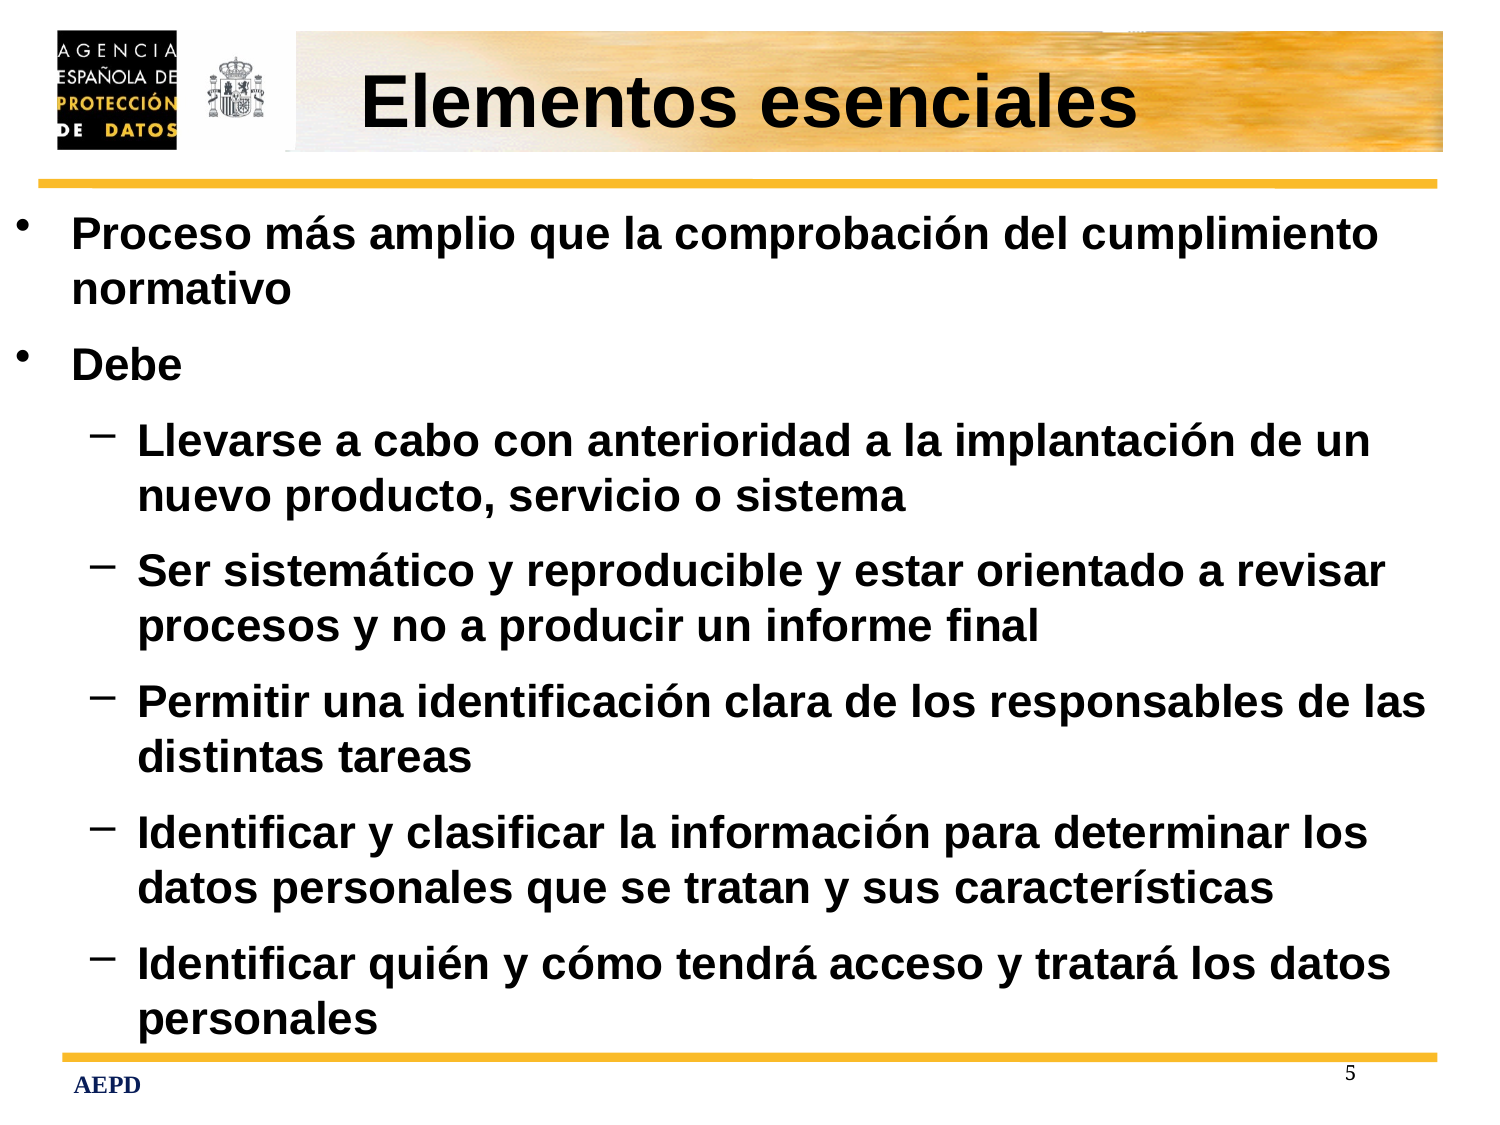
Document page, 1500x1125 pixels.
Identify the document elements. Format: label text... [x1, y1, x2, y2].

picture [57, 30, 1443, 152]
title Elementos esenciales [75, 45, 1425, 196]
list Proceso más amplio que la comprobación del cumplimiento normativo Debe Llevarse a cabo con anterioridad a la implantación de un nuevo producto, servicio o sistema Ser sistemático y reproducible y estar orientado a revisar procesos y no a producir un informe final Permitir una identificación clara de los responsables de las distintas tareas Identificar y clasificar la información para determinar los datos personales que se tratan y sus características Identificar quién y cómo tendrá acceso y tratará los datos personales [0, 196, 1500, 1040]
